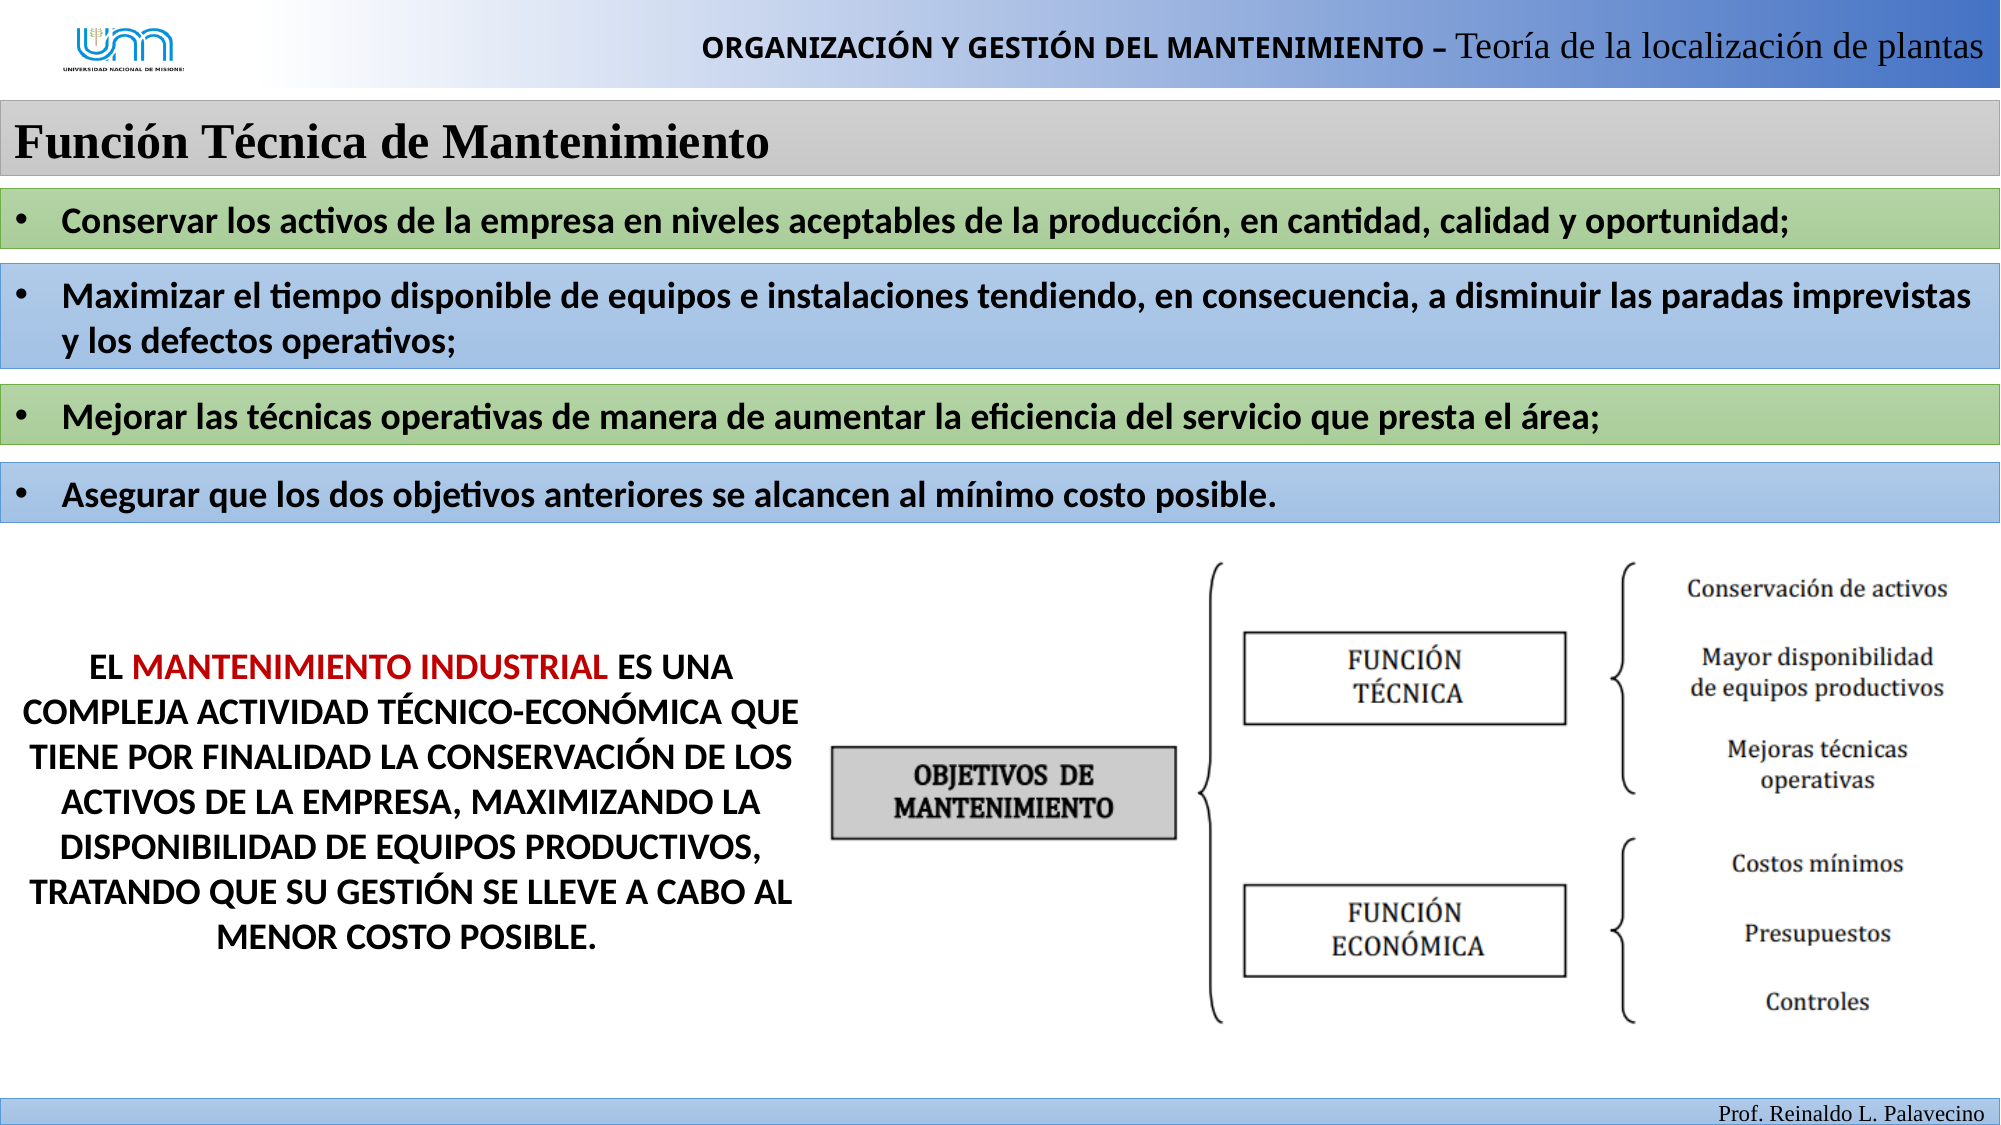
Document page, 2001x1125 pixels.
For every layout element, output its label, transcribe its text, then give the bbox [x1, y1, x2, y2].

text_box ORGANIZACIÓN Y GESTIÓN DEL MANTENIMIENTO – Teoría de la localización de plantas [183, 0, 2000, 89]
picture [791, 541, 1986, 1052]
picture [53, 12, 196, 88]
text_box Conservar los activos de la empresa en niveles aceptables de la producción, en cantidad, calidad y oportunidad; [0, 188, 2000, 249]
text_box Función Técnica de Mantenimiento [0, 100, 2000, 176]
text_box EL MANTENIMIENTO INDUSTRIAL ES UNA COMPLEJA ACTIVIDAD TÉCNICO-ECONÓMICA QUE TIENE POR FINALIDAD LA CONSERVACIÓN DE LOS ACTIVOS DE LA EMPRESA, MAXIMIZANDO LA DISPONIBILIDAD DE EQUIPOS PRODUCTIVOS, TRATANDO QUE SU GESTIÓN SE LLEVE A CABO AL MENOR COSTO POSIBLE. [0, 634, 791, 1010]
text_box Asegurar que los dos objetivos anteriores se alcancen al mínimo costo posible. [0, 462, 2000, 523]
text_box Maximizar el tiempo disponible de equipos e instalaciones tendiendo, en consecuencia, a disminuir las paradas imprevistas y los defectos operativos; [0, 263, 2000, 369]
text_box Prof. Reinaldo L. Palavecino [0, 1098, 2000, 1125]
text_box Mejorar las técnicas operativas de manera de aumentar la eficiencia del servicio que presta el área; [0, 384, 2000, 445]
